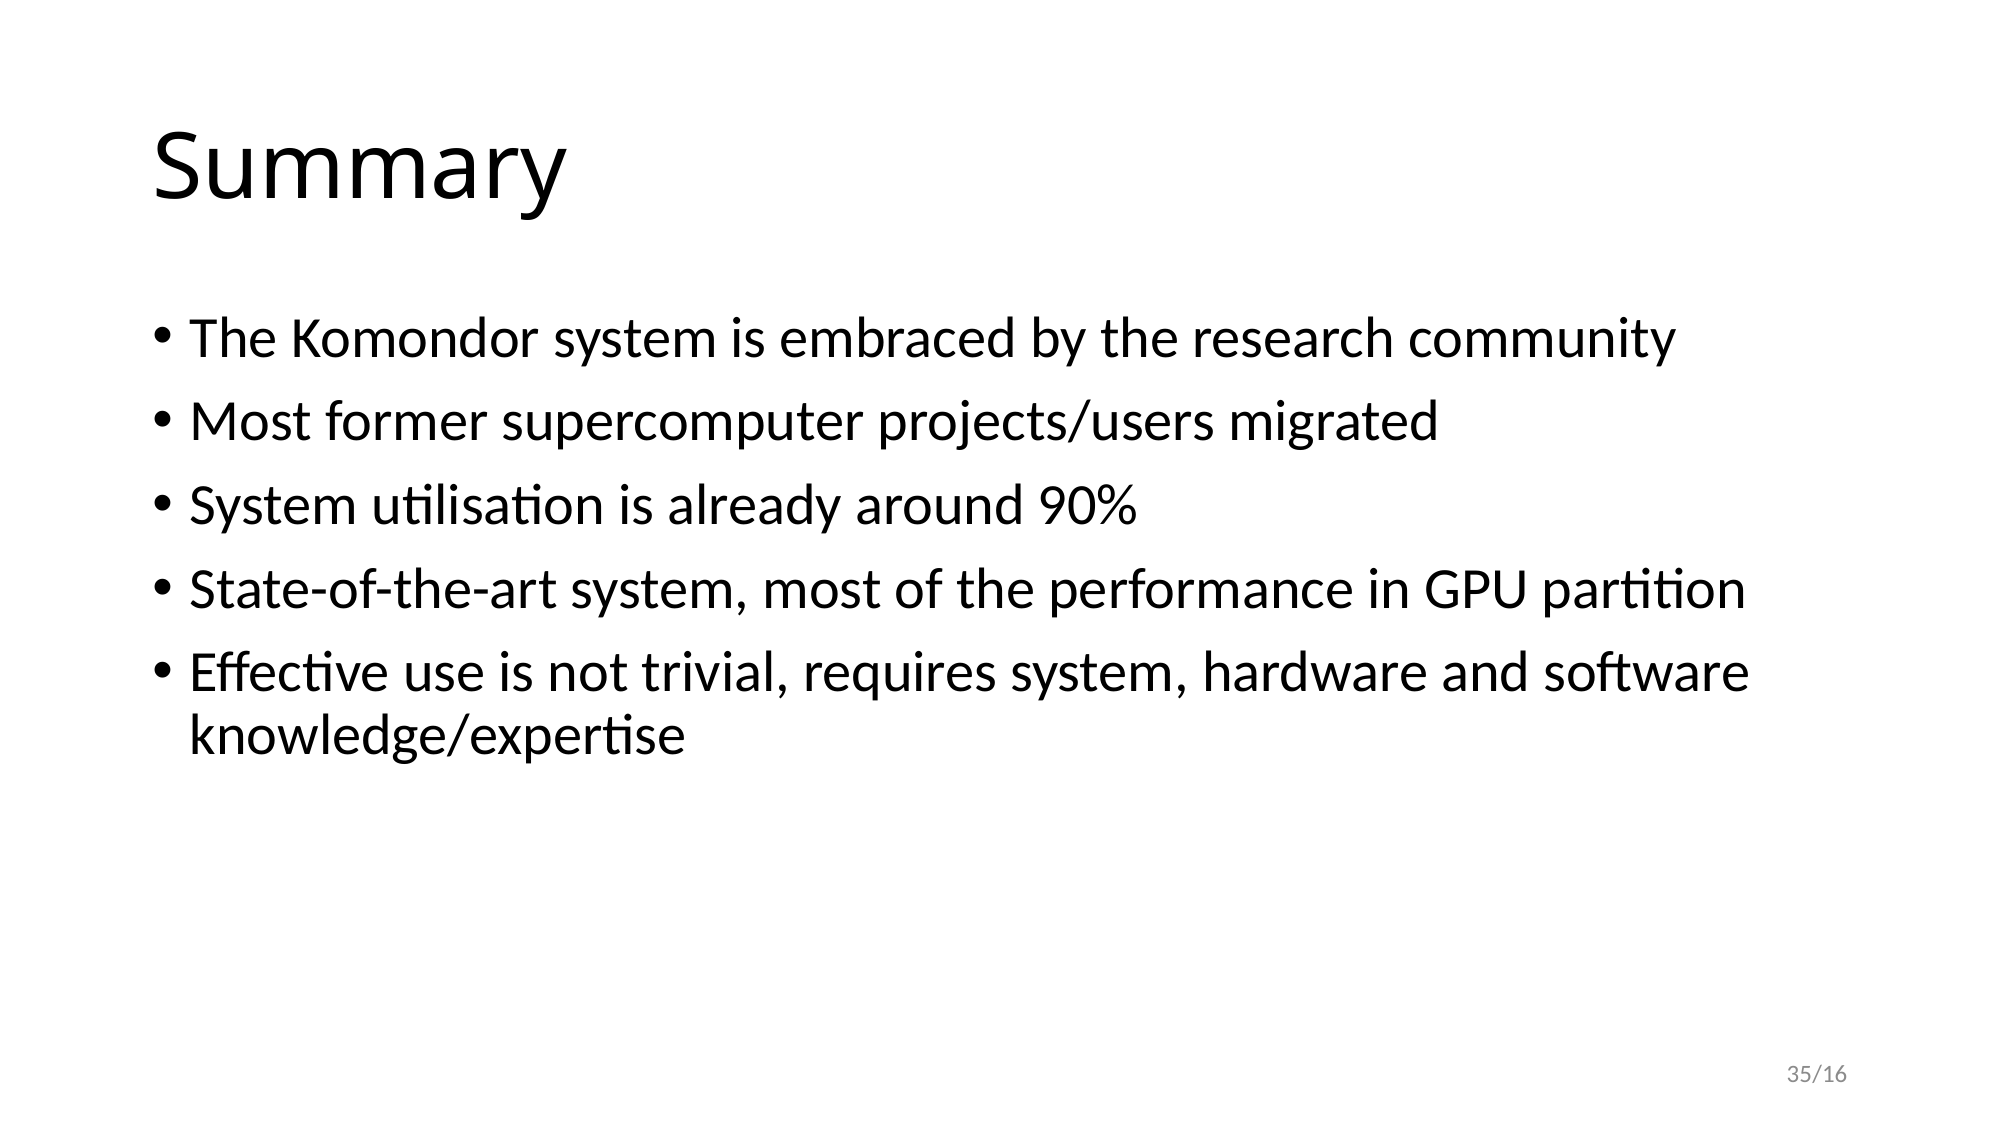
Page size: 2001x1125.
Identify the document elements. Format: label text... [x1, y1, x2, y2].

list The Komondor system is embraced by the research community Most former supercomputer projects/users migrated System utilisation is already around 90% State-of-the-art system, most of the performance in GPU partition Effective use is not trivial, requires system, hardware and software knowledge/expertise [137, 299, 1863, 1014]
title Summary [137, 59, 1863, 278]
slide_number 35/16 [1412, 1042, 1863, 1103]
